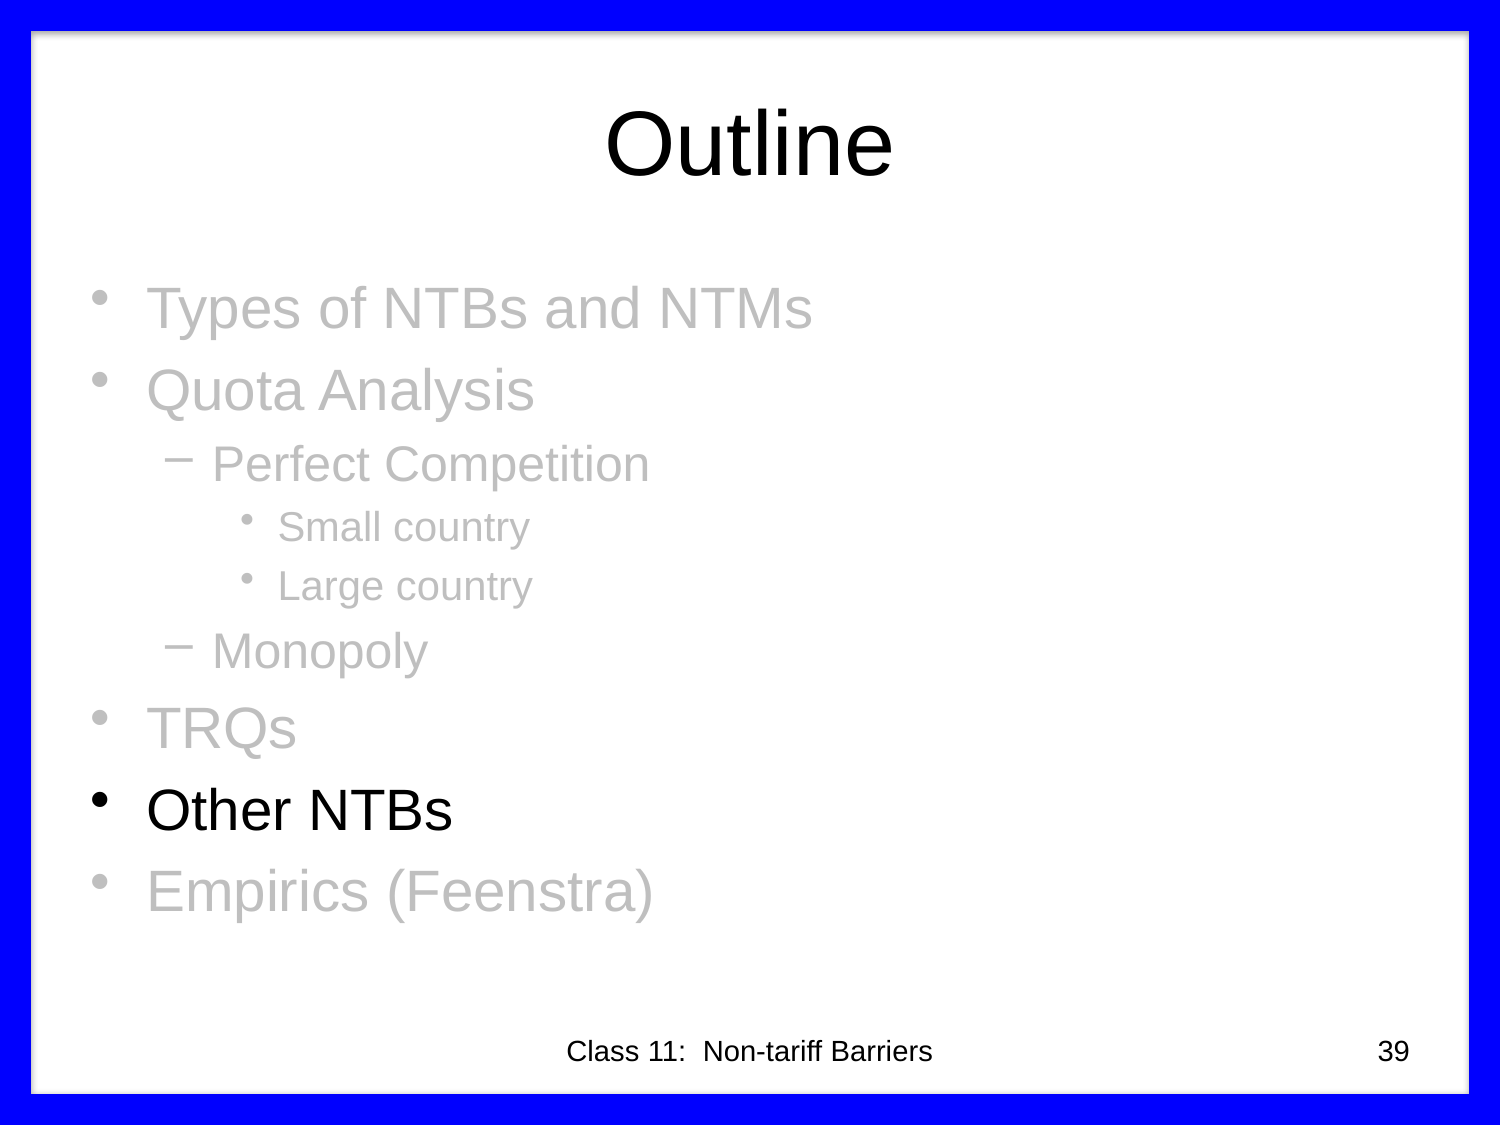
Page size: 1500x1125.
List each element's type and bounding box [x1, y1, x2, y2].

text_box [0, 0, 1500, 1125]
